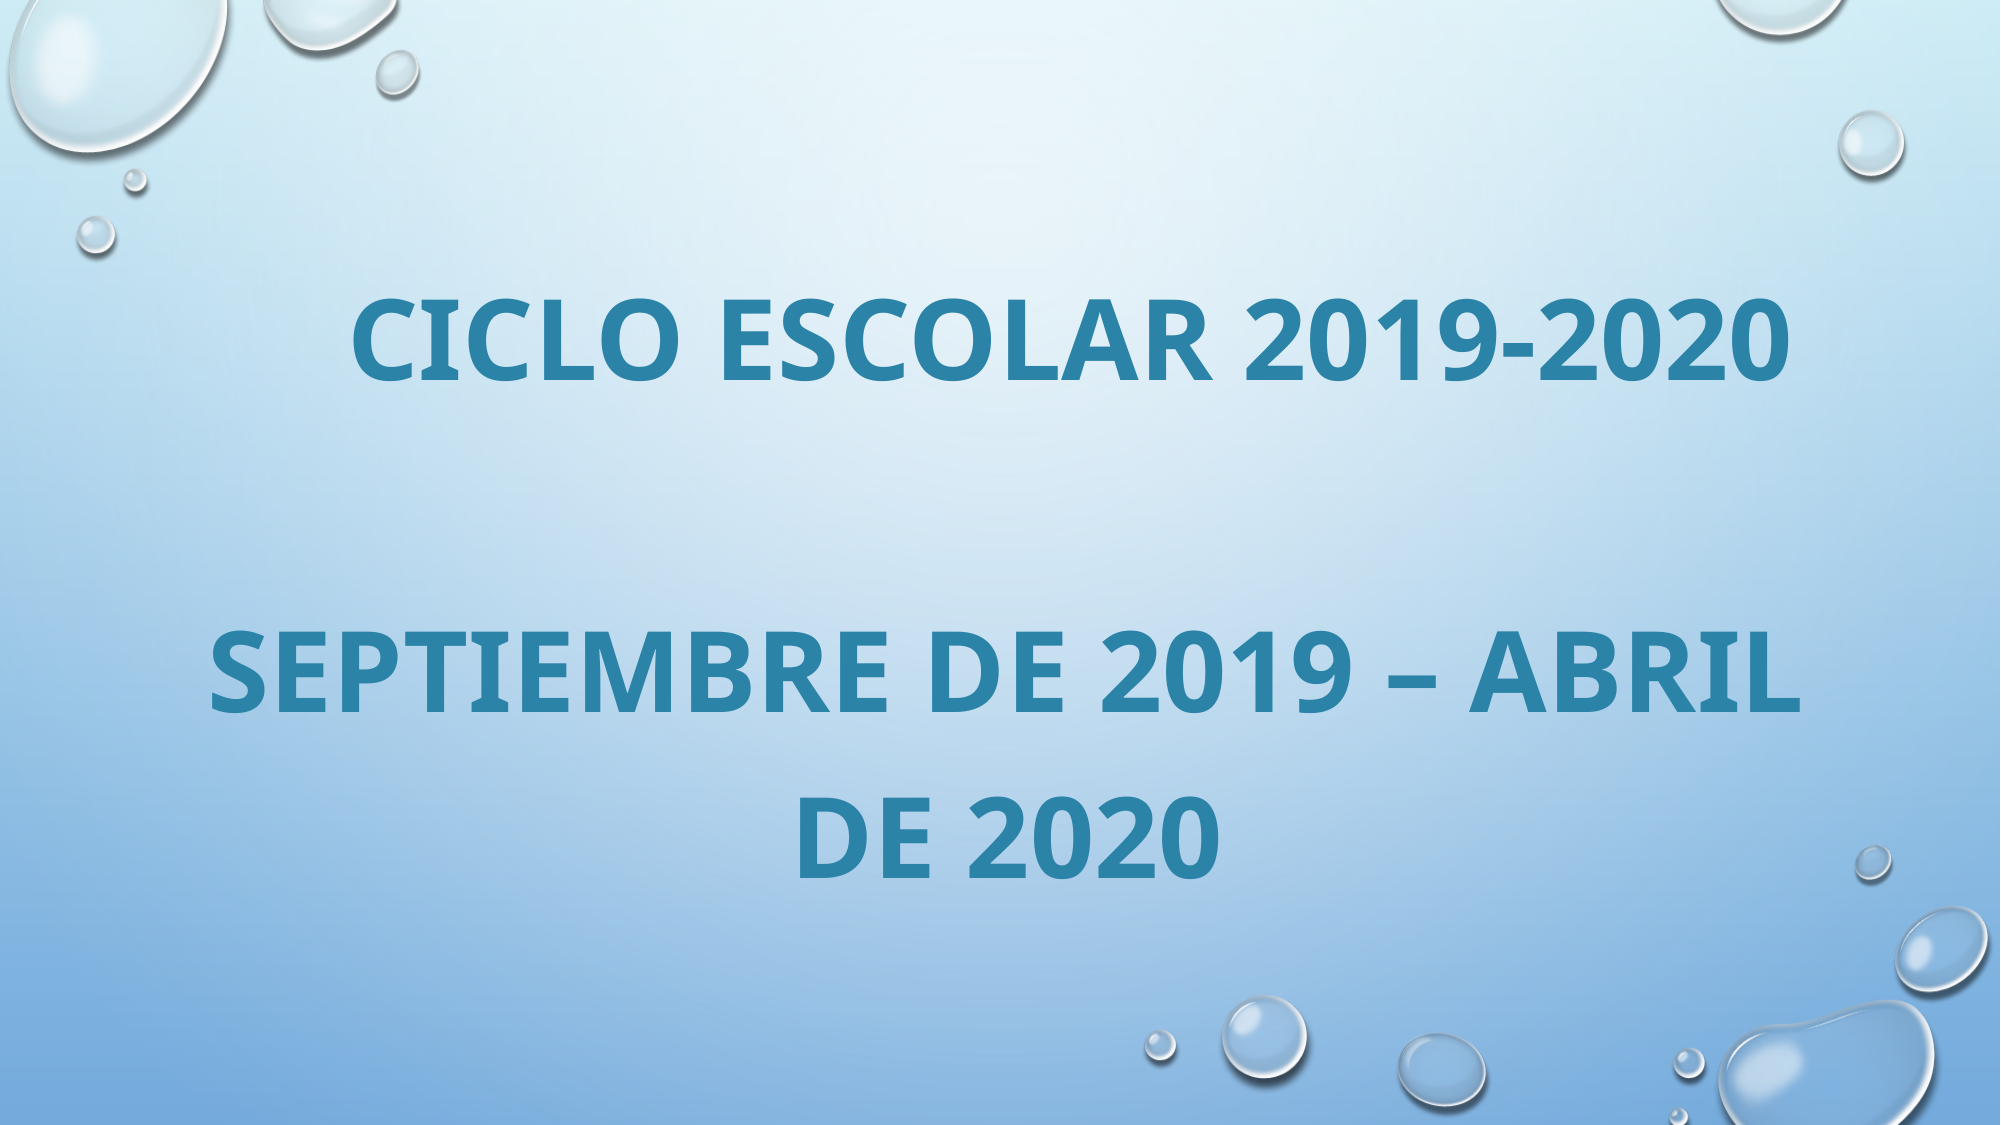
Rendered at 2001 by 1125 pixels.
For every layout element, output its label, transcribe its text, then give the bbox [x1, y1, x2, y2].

title Ciclo escolar 2019-2020 Septiembre de 2019 – Abril de 2020 [174, 234, 1838, 901]
picture [0, 0, 2000, 1125]
